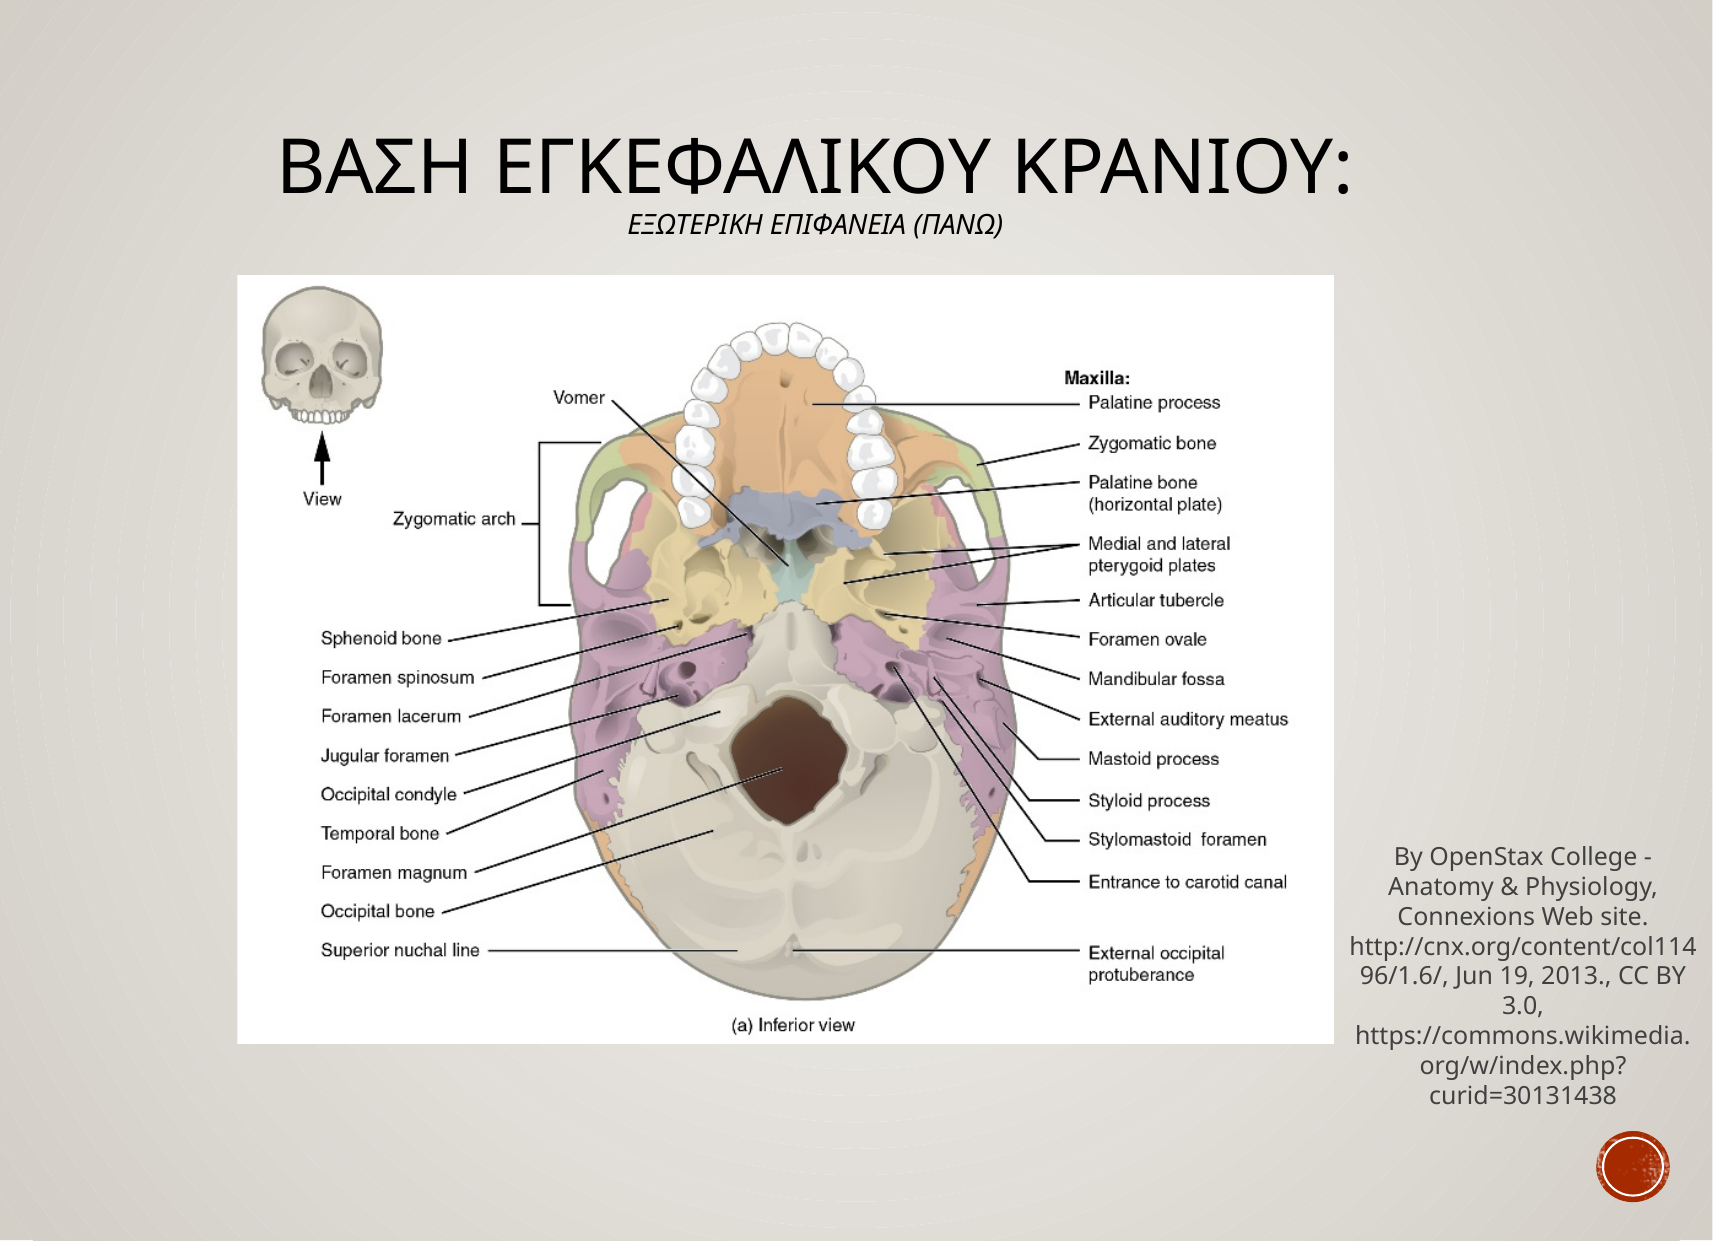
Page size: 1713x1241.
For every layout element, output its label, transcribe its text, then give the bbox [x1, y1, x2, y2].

text_box By OpenStax College - Anatomy & Physiology, Connexions Web site. http://cnx.org/content/col11496/1.6/, Jun 19, 2013., CC BY 3.0, https://commons.wikimedia.org/w/index.php?curid=30131438 [1333, 832, 1713, 1118]
picture [237, 275, 1334, 1044]
text_box ΒΑΣΗ ΕΓΚΕΦΑΛΙΚΟΥ ΚΡΑΝΙΟΥ: ΕΞΩΤΕΡΙΚΗ ΕΠΙΦΑΝΕΙΑ (ΠΑΝΩ) [237, 119, 1394, 247]
